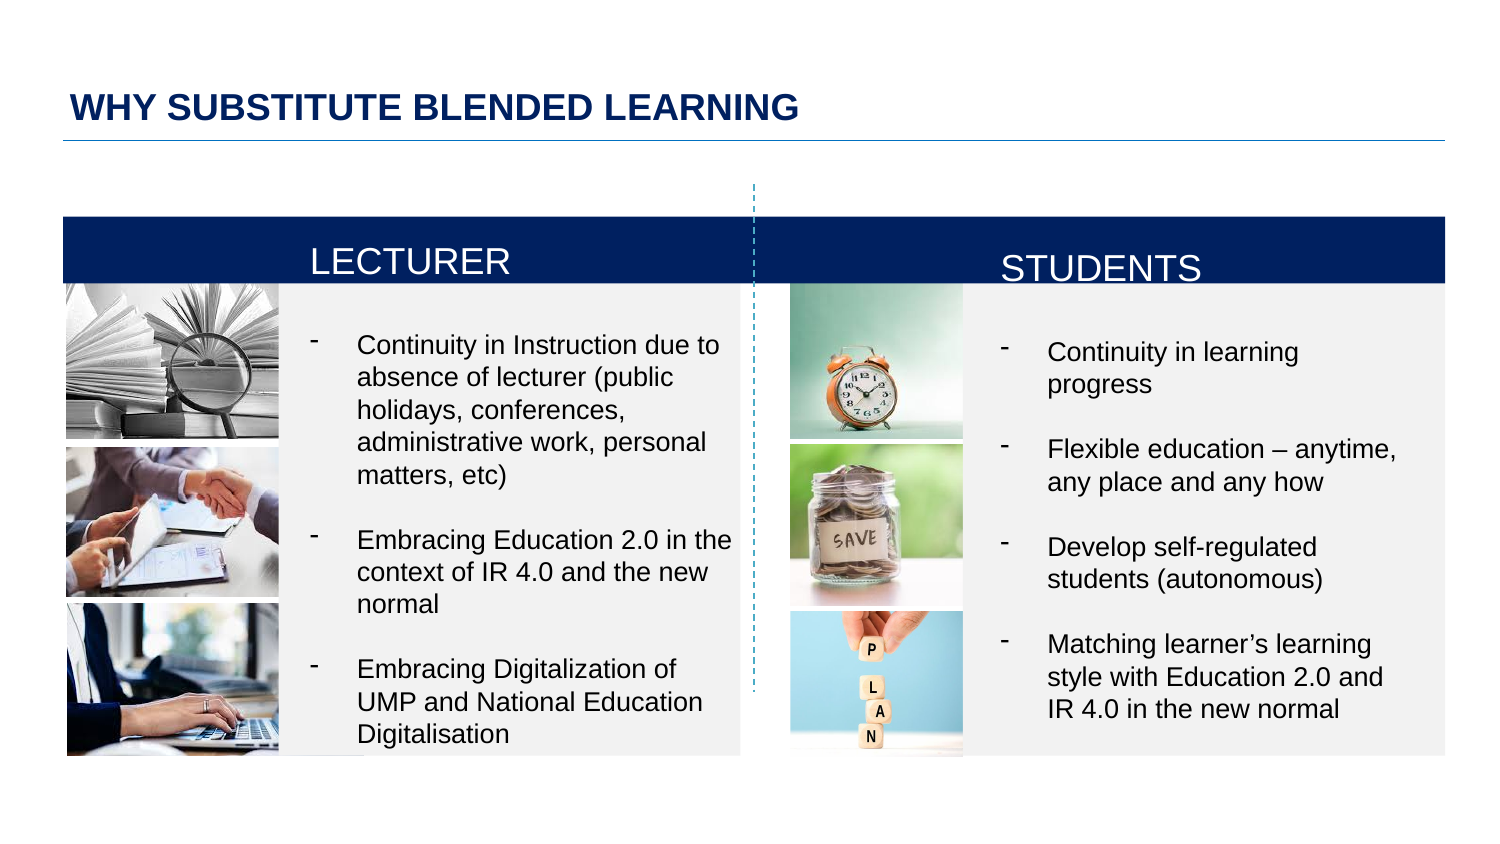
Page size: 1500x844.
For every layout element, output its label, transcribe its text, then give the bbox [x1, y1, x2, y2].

text_box WHY SUBSTITUTE BLENDED LEARNING [54, 75, 947, 135]
picture [790, 611, 964, 758]
picture [66, 603, 364, 756]
picture [65, 447, 364, 597]
picture [790, 283, 1041, 439]
text_box [967, 285, 1447, 758]
picture [65, 280, 364, 439]
text_box [759, 215, 1447, 285]
text_box [61, 215, 749, 283]
text_box STUDENTS Continuity in learning progress Flexible education – anytime, any place and any how Develop self-regulated students (autonomous) Matching learner’s learning style with Education 2.0 and IR 4.0 in the new normal [985, 236, 1419, 732]
text_box LECTURER Continuity in Instruction due to absence of lecturer (public holidays, conferences, administrative work, personal matters, etc) Embracing Education 2.0 in the context of IR 4.0 and the new normal Embracing Digitalization of UMP and National Education Digitalisation [295, 229, 750, 822]
picture [790, 444, 1041, 607]
